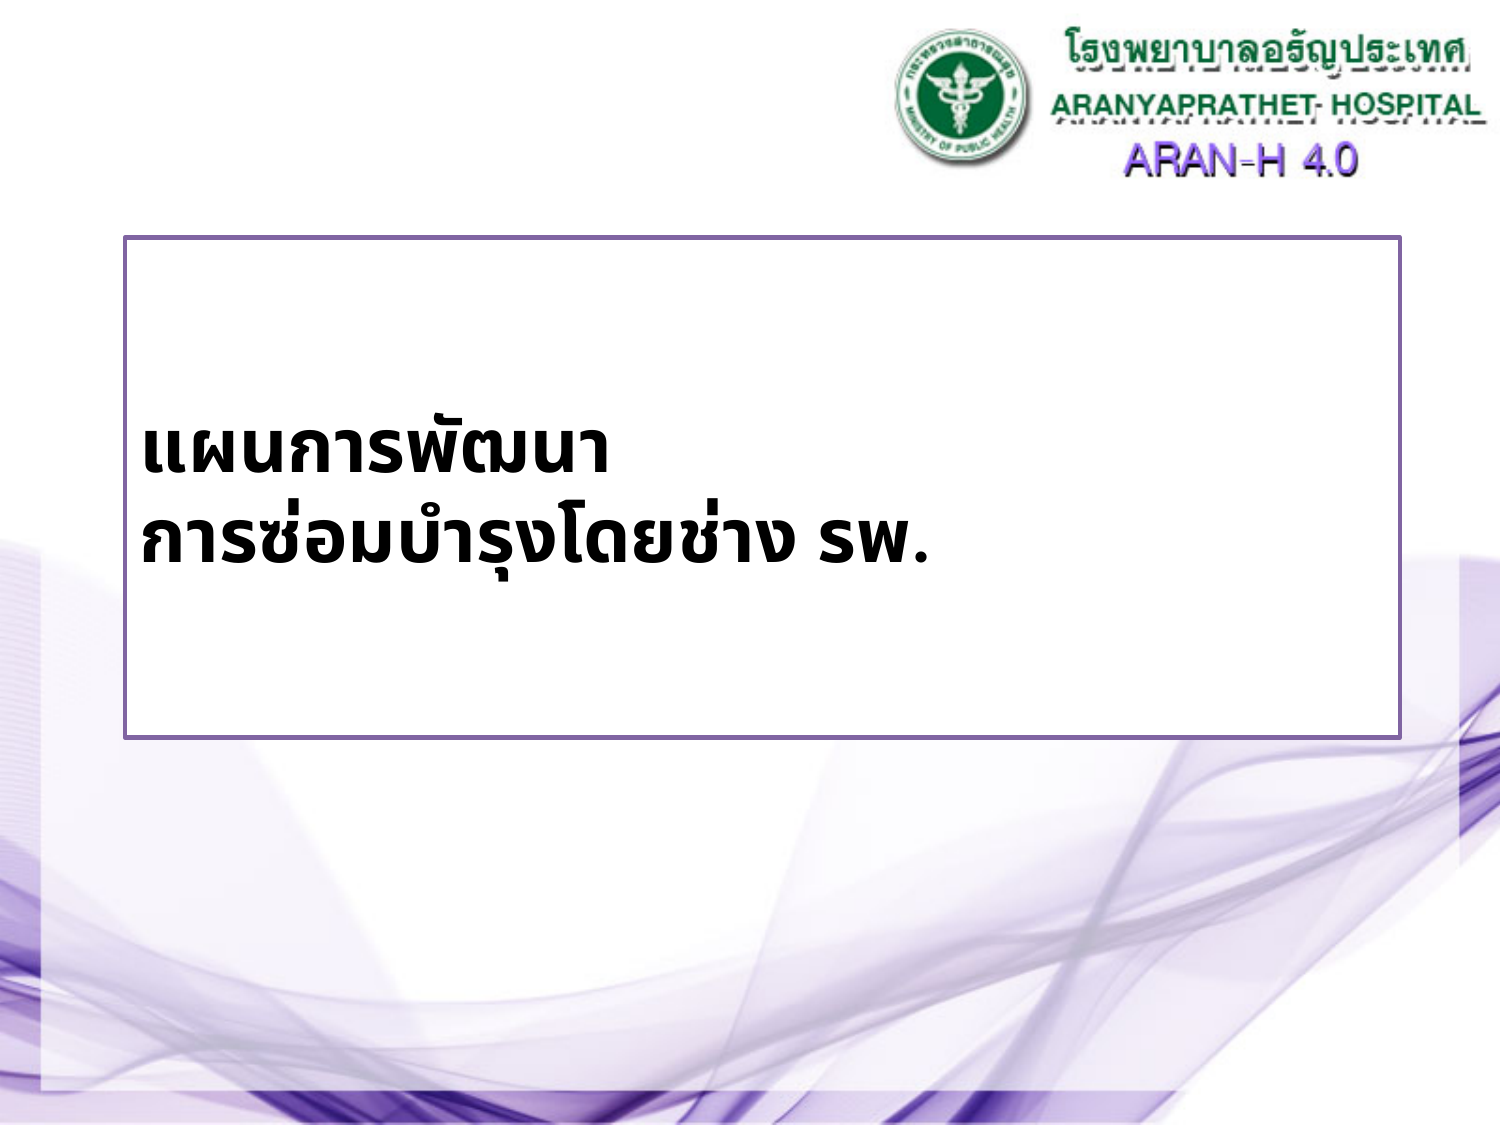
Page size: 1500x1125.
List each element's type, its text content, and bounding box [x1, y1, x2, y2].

picture [0, 0, 1500, 1125]
text_box แผนการพัฒนา การซ่อมบำรุงโดยช่าง รพ. [123, 235, 1402, 740]
